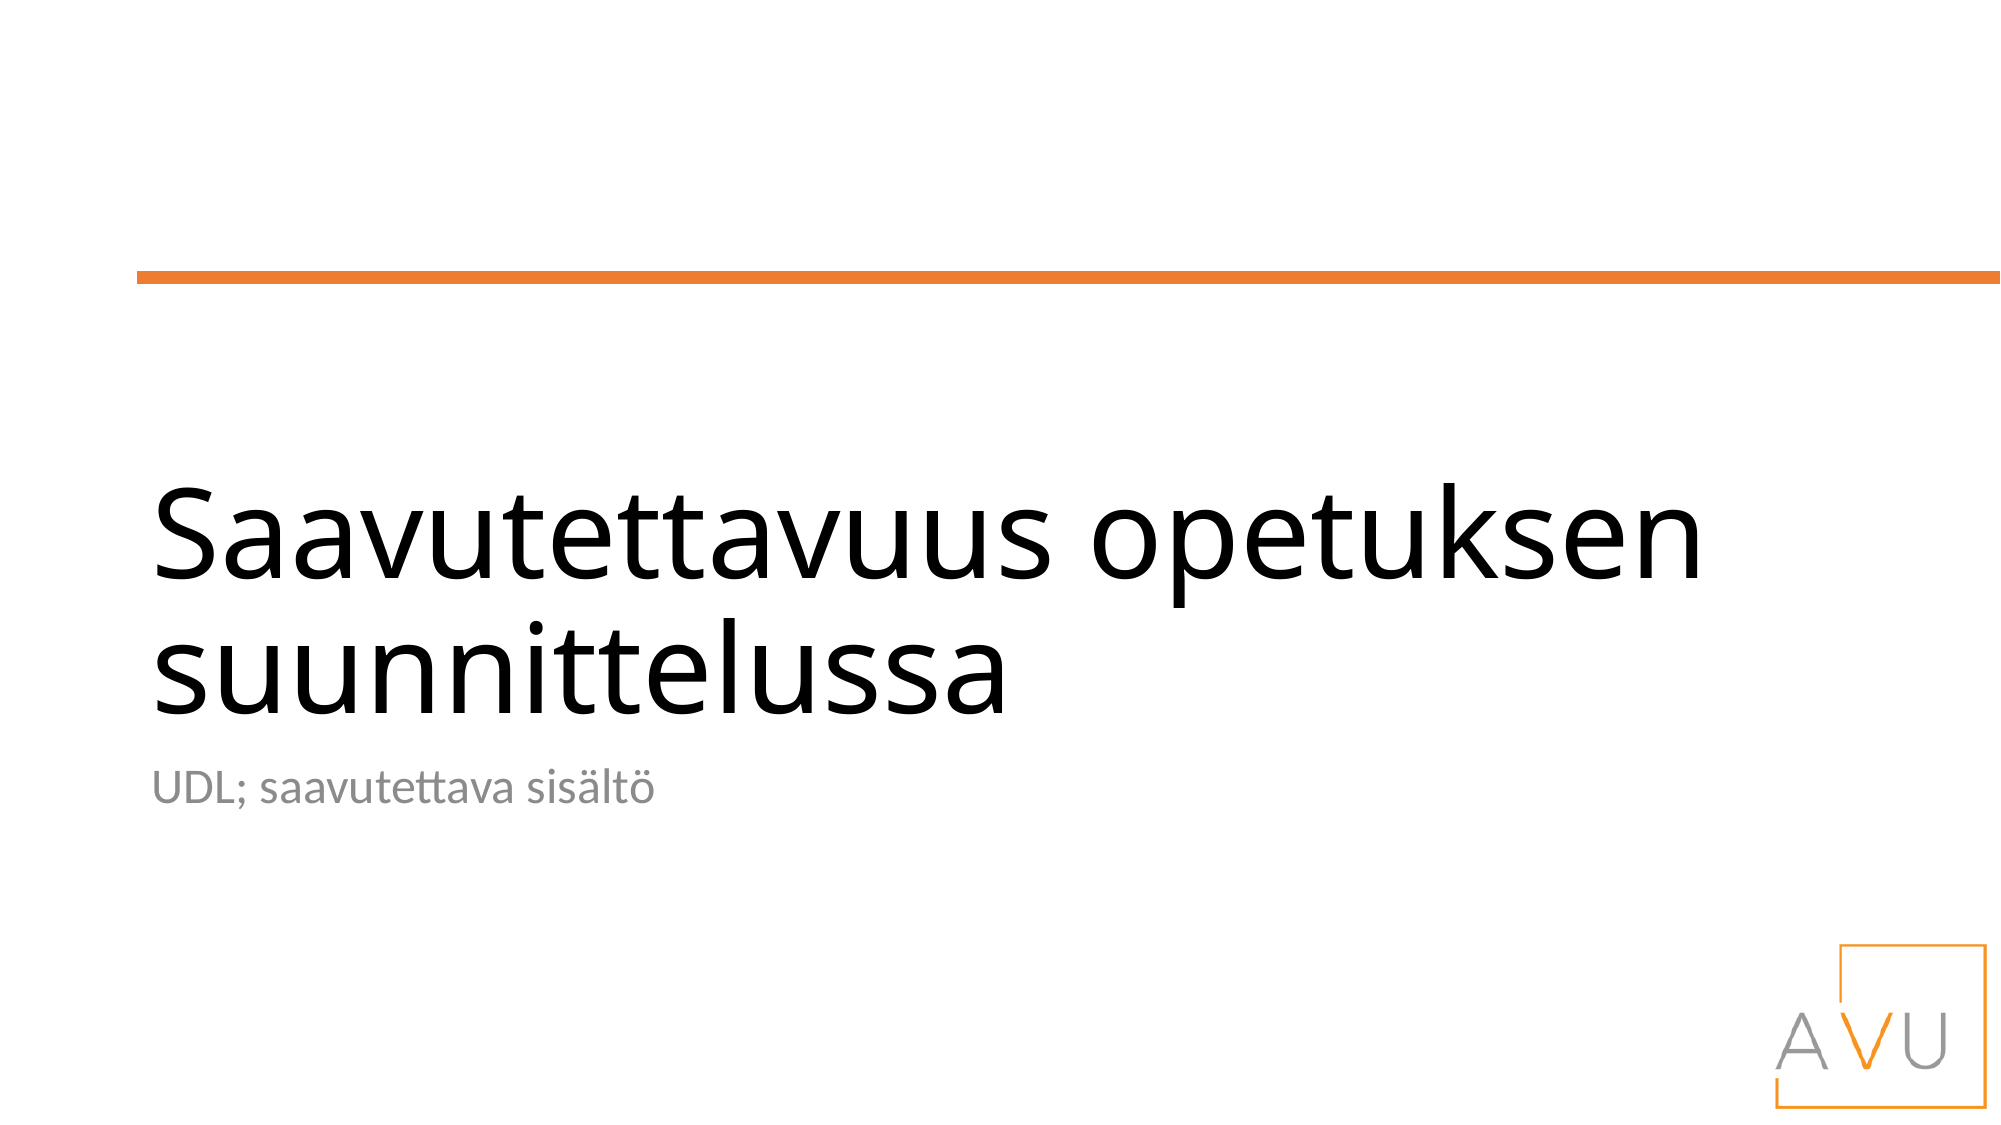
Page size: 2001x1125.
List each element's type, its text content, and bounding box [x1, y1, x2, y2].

picture [1762, 935, 2000, 1120]
list UDL; saavutettava sisältö [136, 752, 1862, 999]
title Saavutettavuus opetuksen suunnittelussa [136, 280, 1862, 749]
